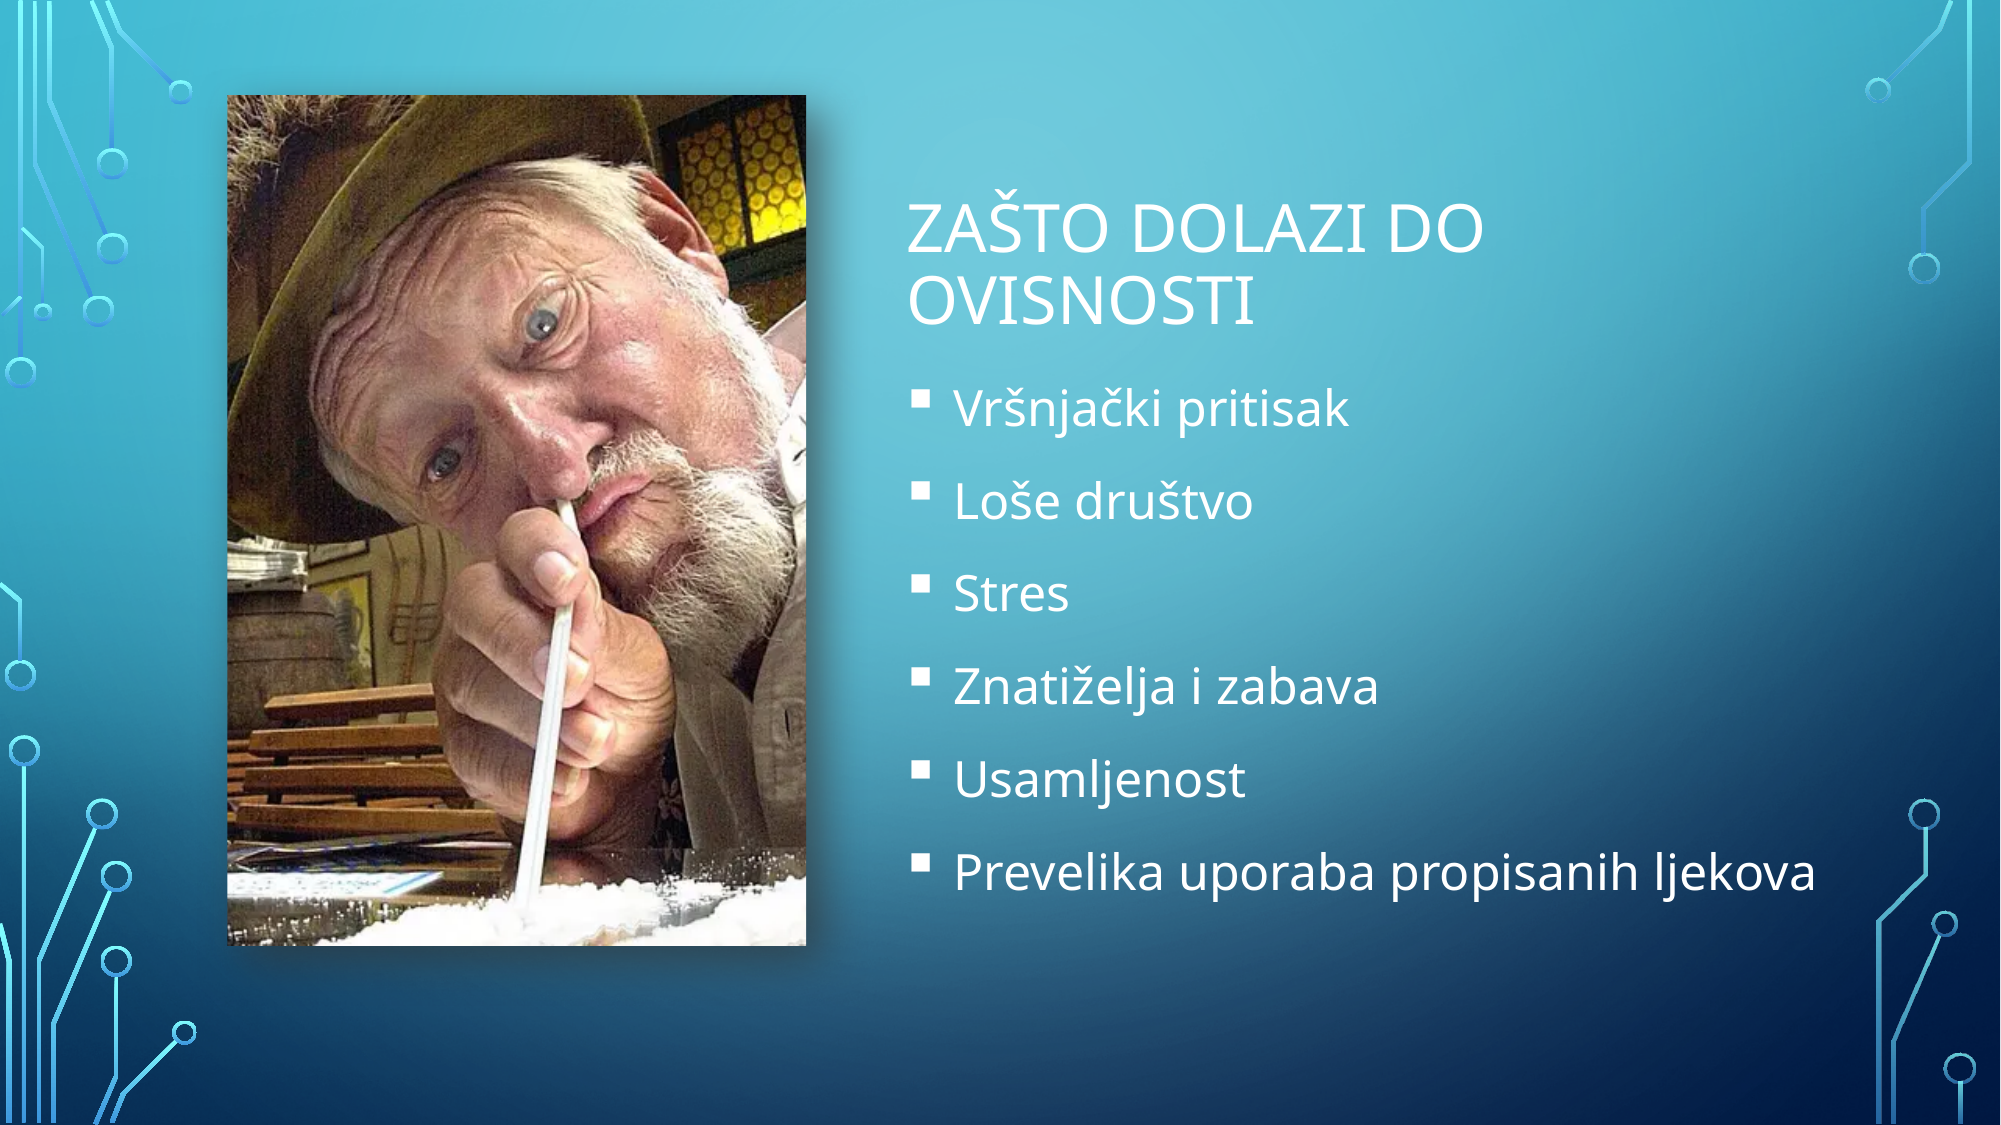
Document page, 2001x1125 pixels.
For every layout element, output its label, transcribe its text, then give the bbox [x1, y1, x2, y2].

list Vršnjački pritisak Loše društvo Stres Znatiželja i zabava Usamljenost Prevelika uporaba propisanih ljekova [891, 356, 1865, 938]
picture [227, 95, 807, 947]
title ZAŠTO DOLAZI DO OVISNOSTI [891, 77, 1865, 347]
